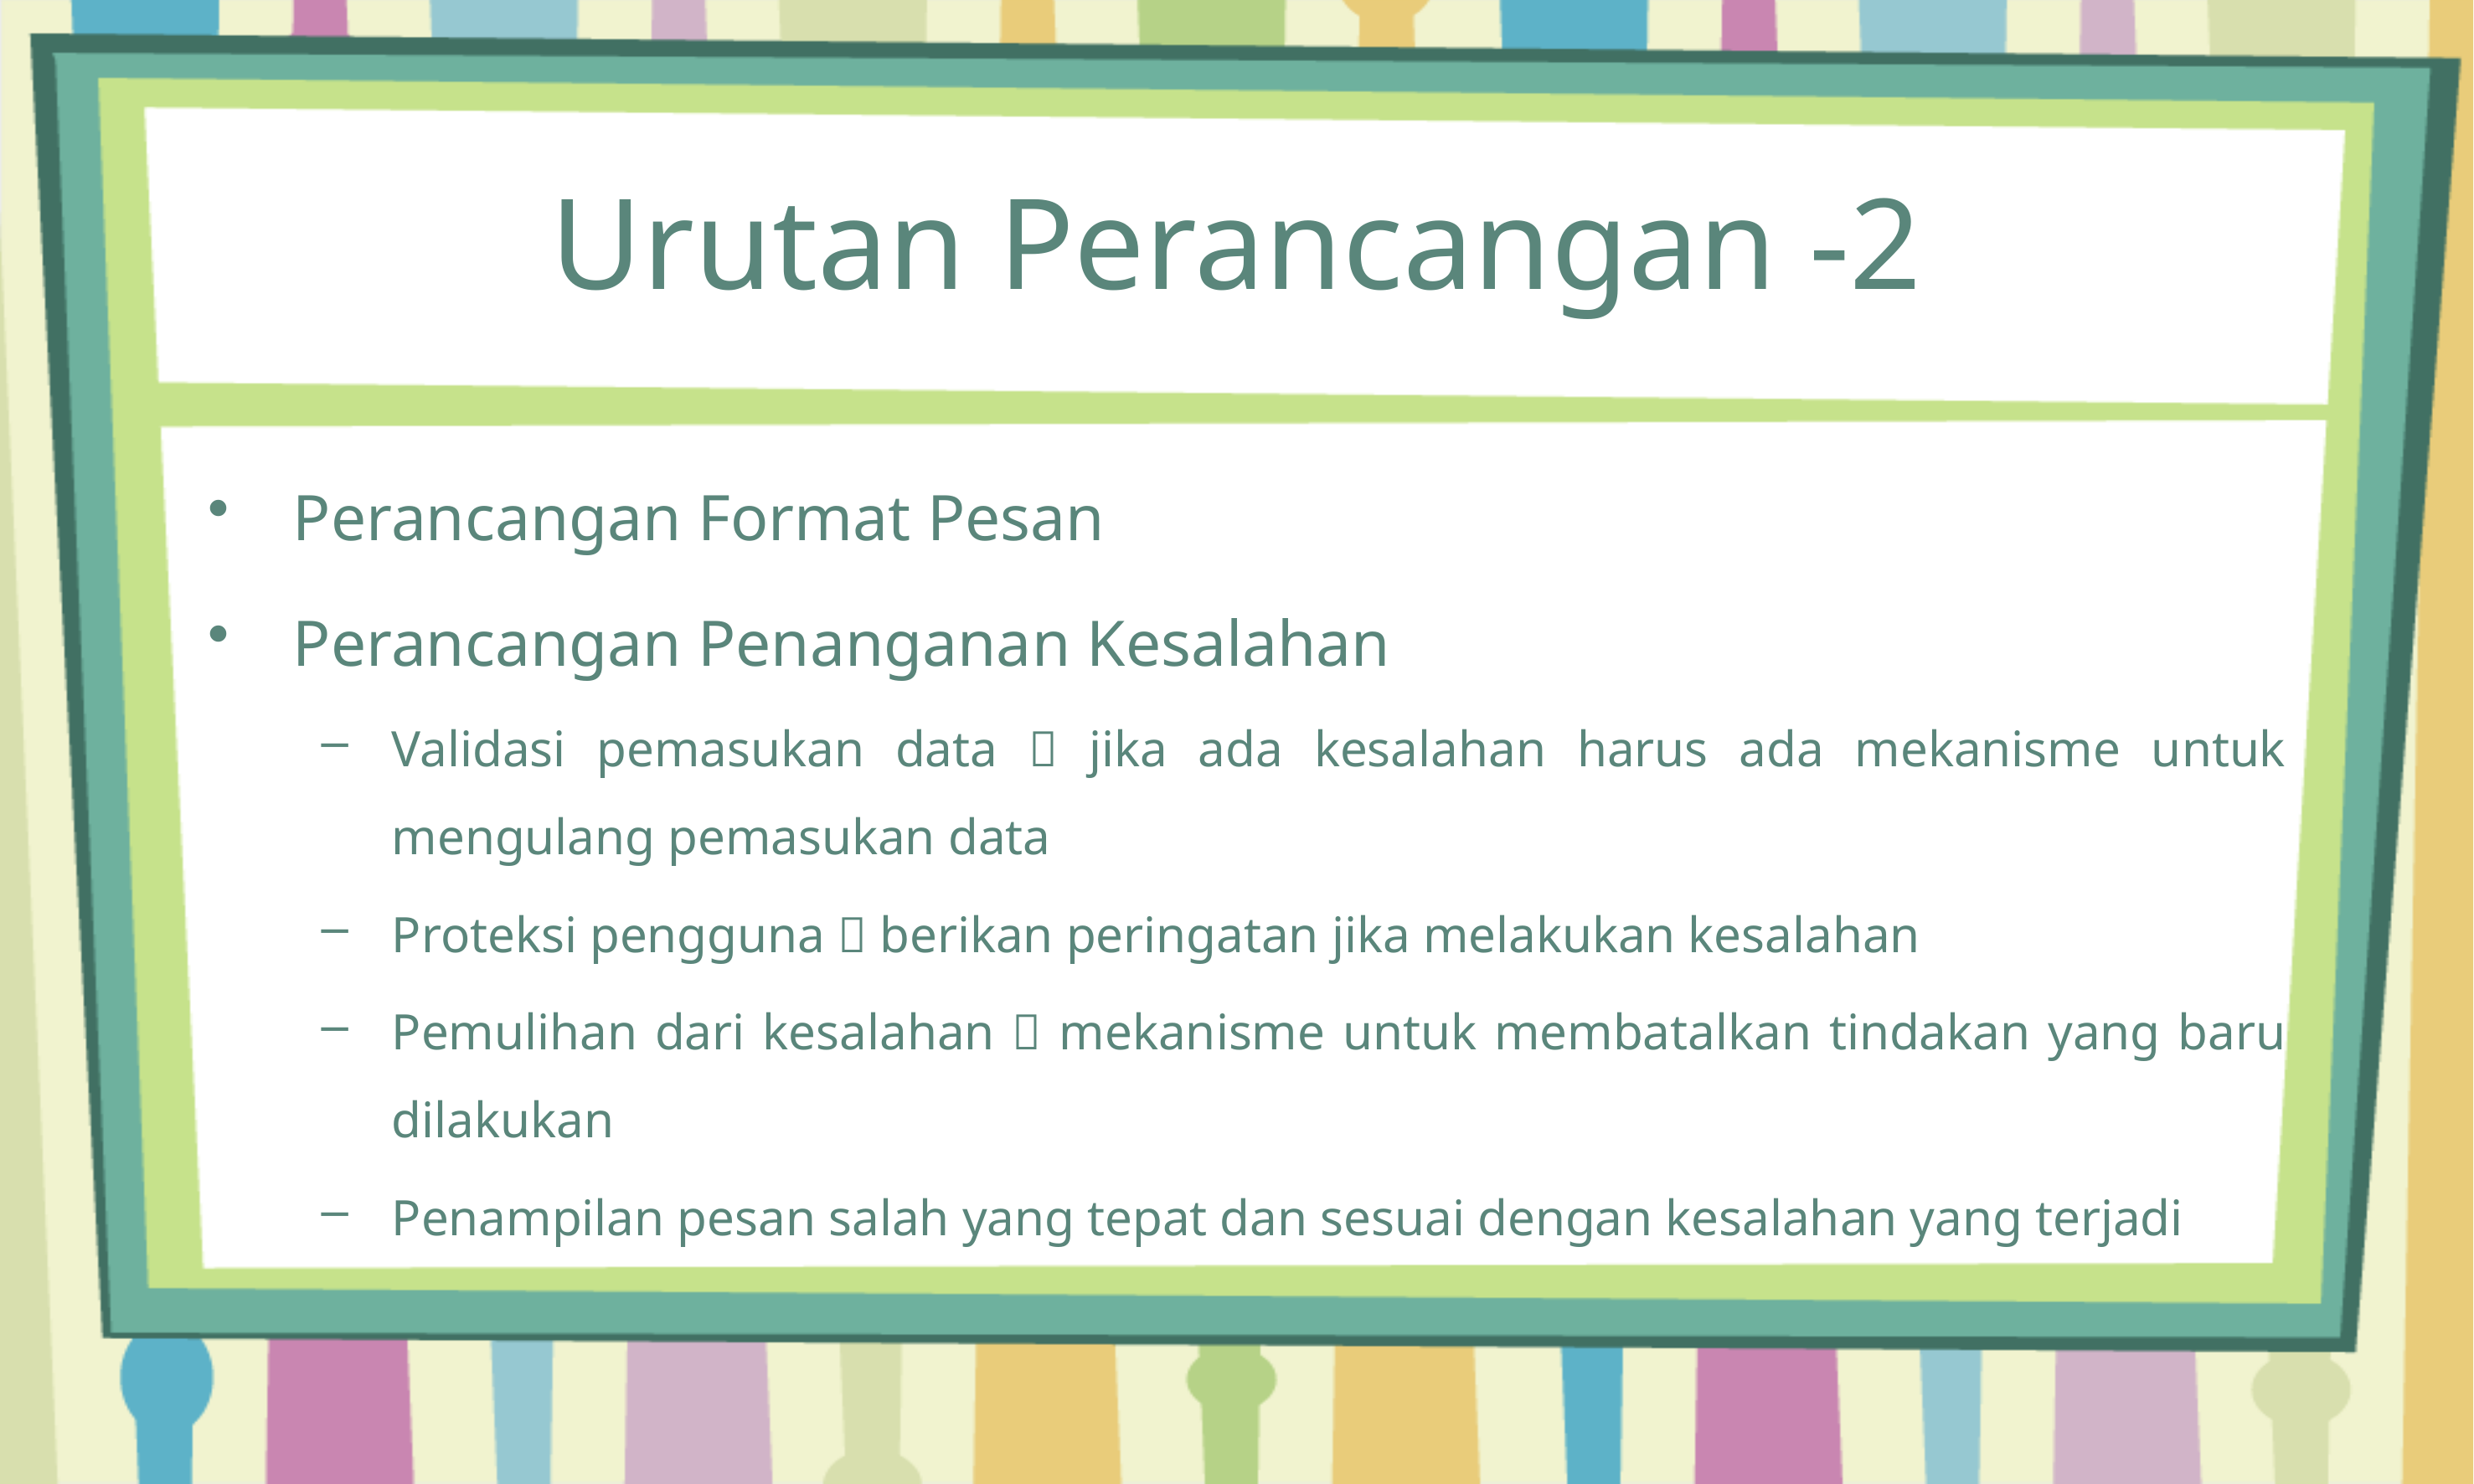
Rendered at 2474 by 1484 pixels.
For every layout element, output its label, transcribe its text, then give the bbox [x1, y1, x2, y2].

list Perancangan Format Pesan Perancangan Penanganan Kesalahan Validasi pemasukan data  jika ada kesalahan harus ada mekanisme untuk mengulang pemasukan data Proteksi pengguna  berikan peringatan jika melakukan kesalahan Pemulihan dari kesalahan  mekanisme untuk membatalkan tindakan yang baru dilakukan Penampilan pesan salah yang tepat dan sesuai dengan kesalahan yang terjadi [185, 428, 2309, 1326]
picture [0, 0, 2474, 1484]
title Urutan Perancangan -2 [123, 115, 2350, 363]
